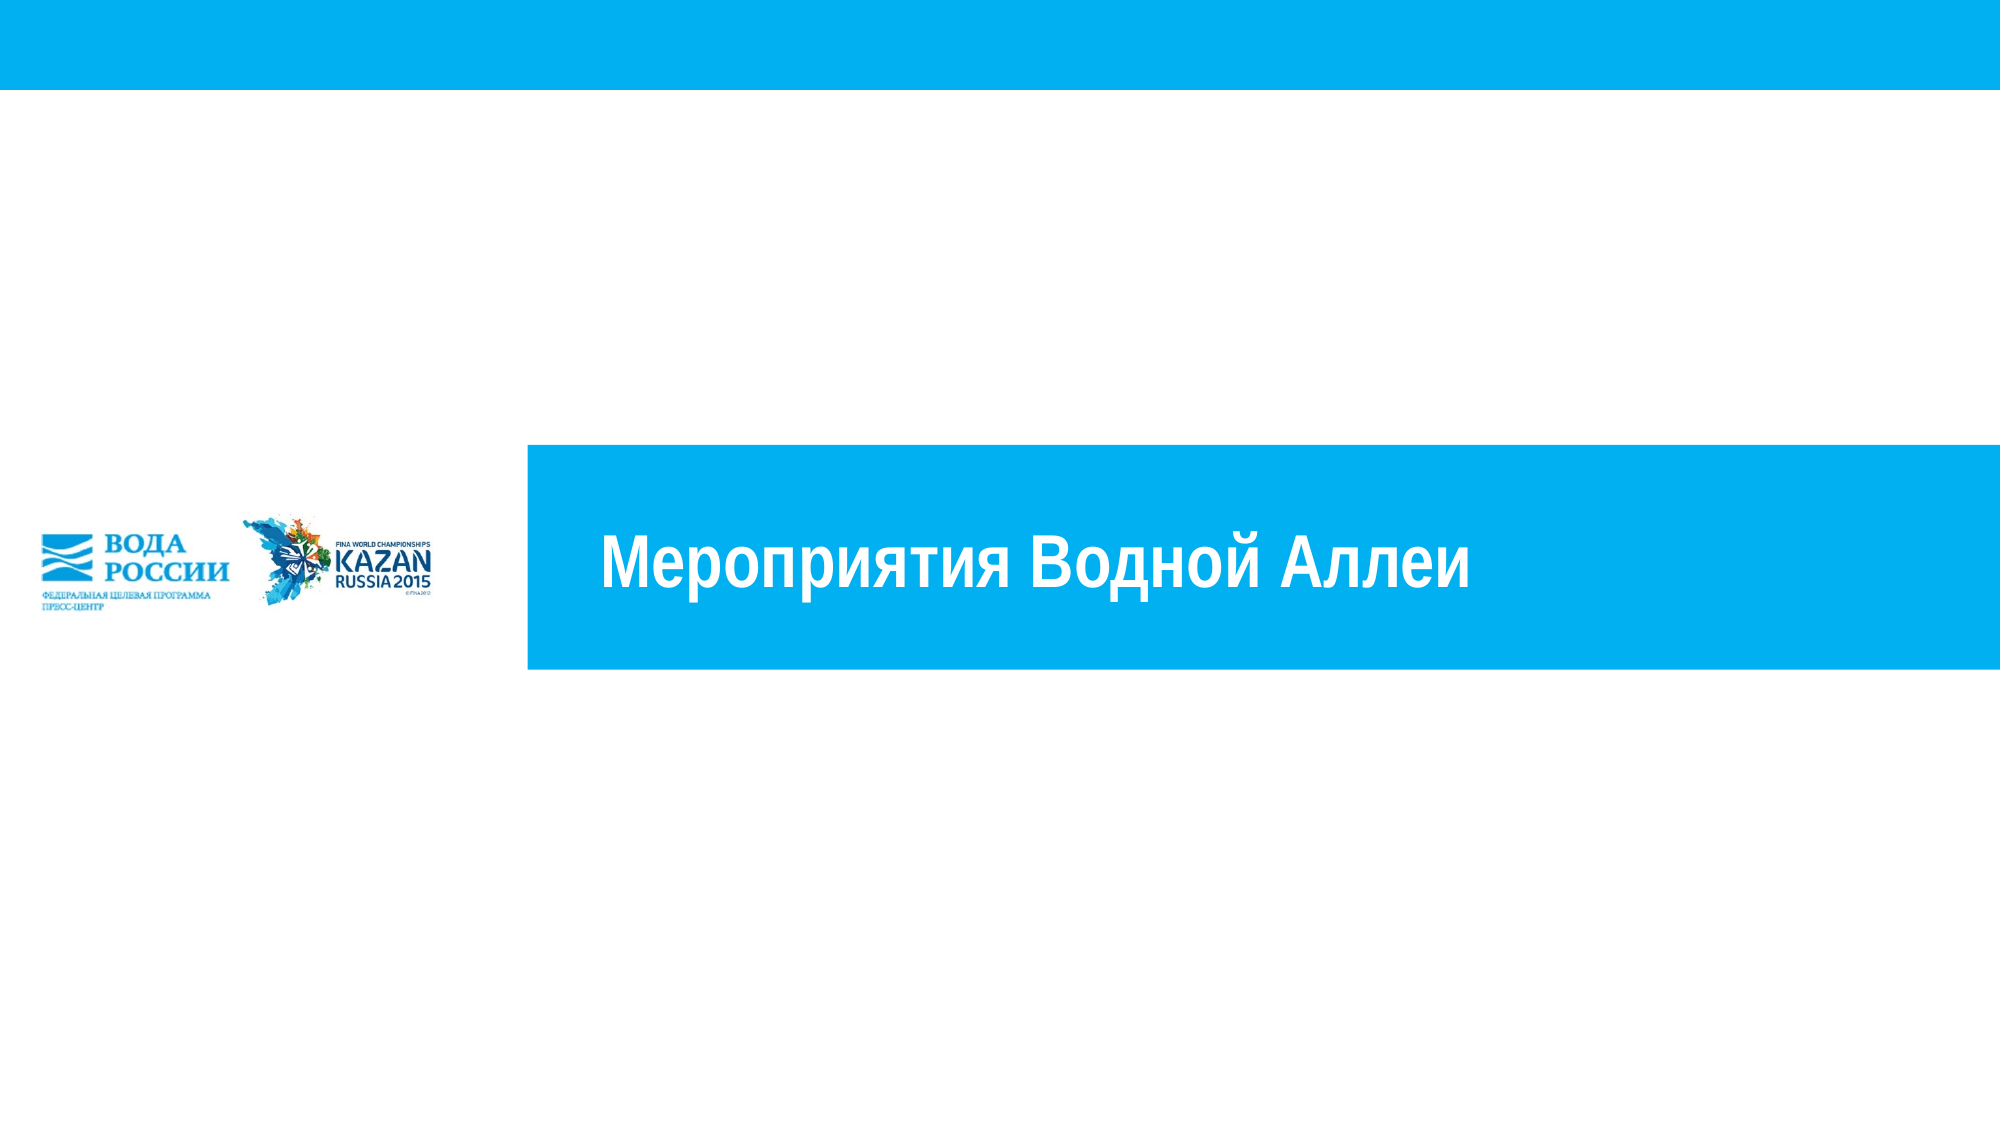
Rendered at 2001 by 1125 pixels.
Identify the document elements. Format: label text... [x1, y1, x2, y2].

text_box Мероприятия Водной Аллеи [527, 444, 2000, 671]
picture [40, 512, 440, 626]
text_box [0, 0, 2000, 91]
